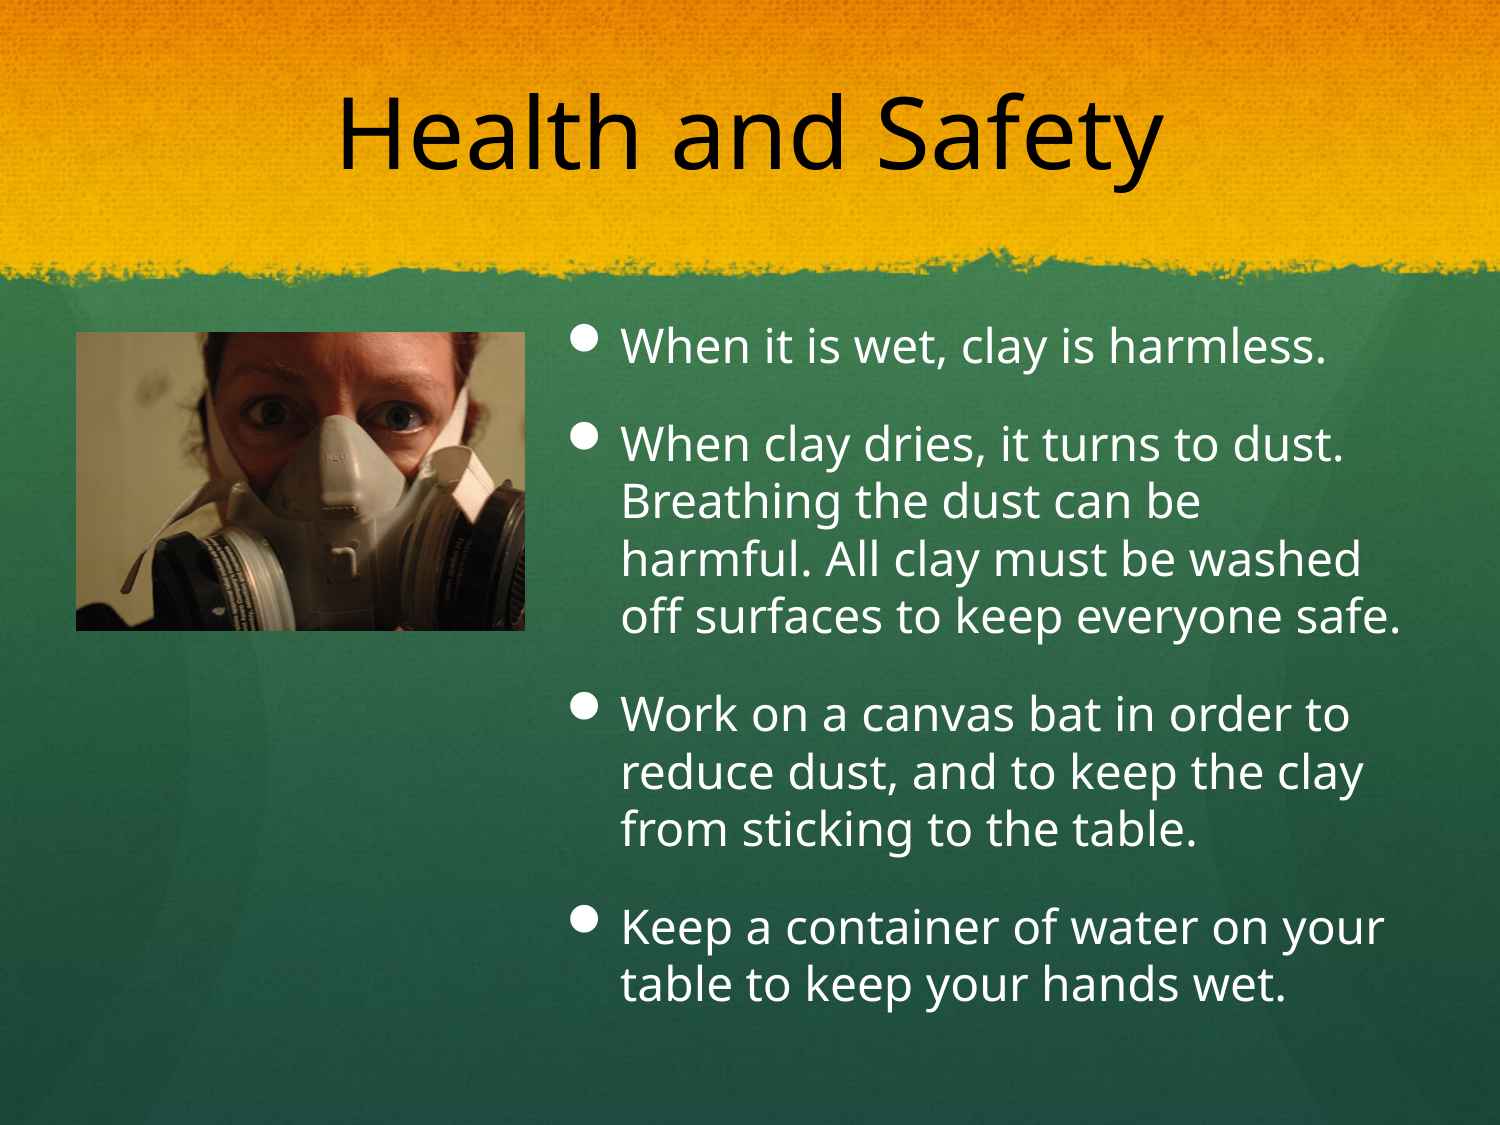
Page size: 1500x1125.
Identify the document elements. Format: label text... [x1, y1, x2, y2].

list When it is wet, clay is harmless. When clay dries, it turns to dust. Breathing the dust can be harmful. All clay must be washed off surfaces to keep everyone safe. Work on a canvas bat in order to reduce dust, and to keep the clay from sticking to the table. Keep a container of water on your table to keep your hands wet. [551, 308, 1419, 1051]
title Health and Safety [125, 13, 1375, 246]
picture [0, 0, 1500, 1125]
